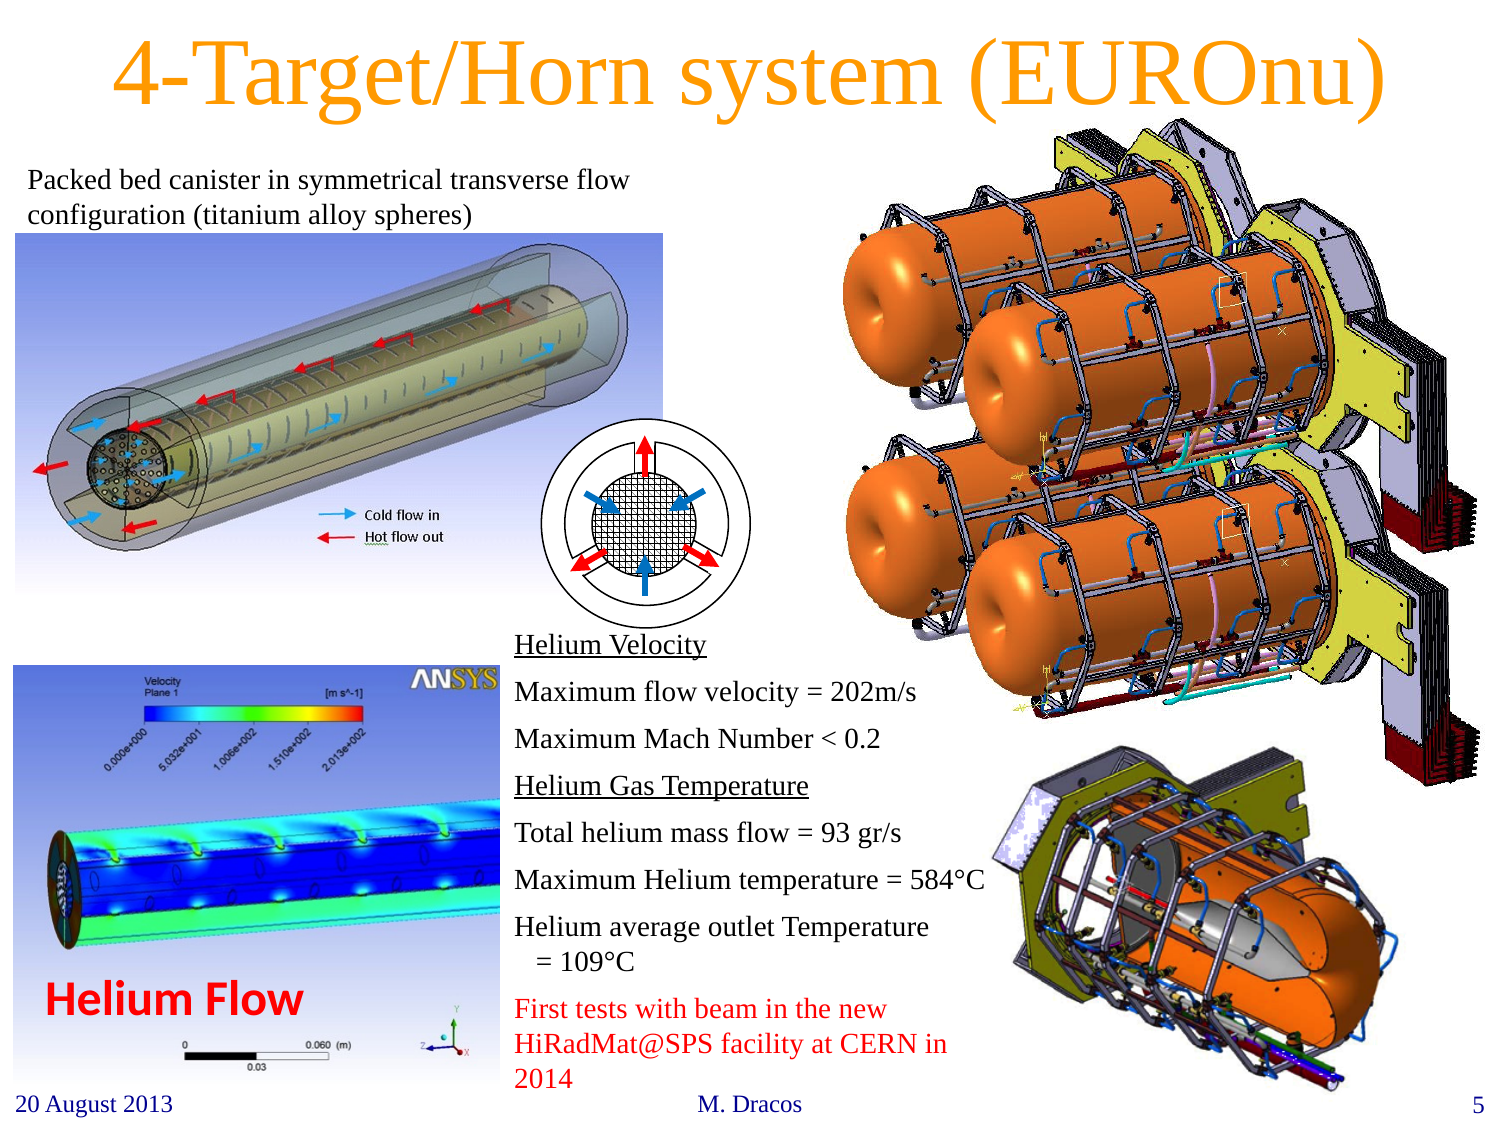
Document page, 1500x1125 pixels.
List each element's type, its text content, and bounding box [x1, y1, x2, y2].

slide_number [0, 1080, 350, 1125]
picture [13, 665, 500, 1087]
title 4-Target/Horn system (EUROnu) [0, 0, 1500, 132]
footer M. Dracos [512, 1102, 962, 1125]
slide_number 5 [1433, 1080, 1500, 1125]
text_box Packed bed canister in symmetrical transverse flow configuration (titanium alloy spheres) [12, 153, 666, 238]
picture [15, 233, 663, 601]
picture [827, 97, 1500, 1125]
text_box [541, 418, 751, 629]
text_box Helium Velocity Maximum flow velocity = 202m/s Maximum Mach Number < 0.2 Helium Gas Temperature Total helium mass flow = 93 gr/s Maximum Helium temperature = 584°C Helium average outlet Temperature = 109°C First tests with beam in the new HiRadMat@SPS facility at CERN in 2014 [499, 617, 962, 1102]
